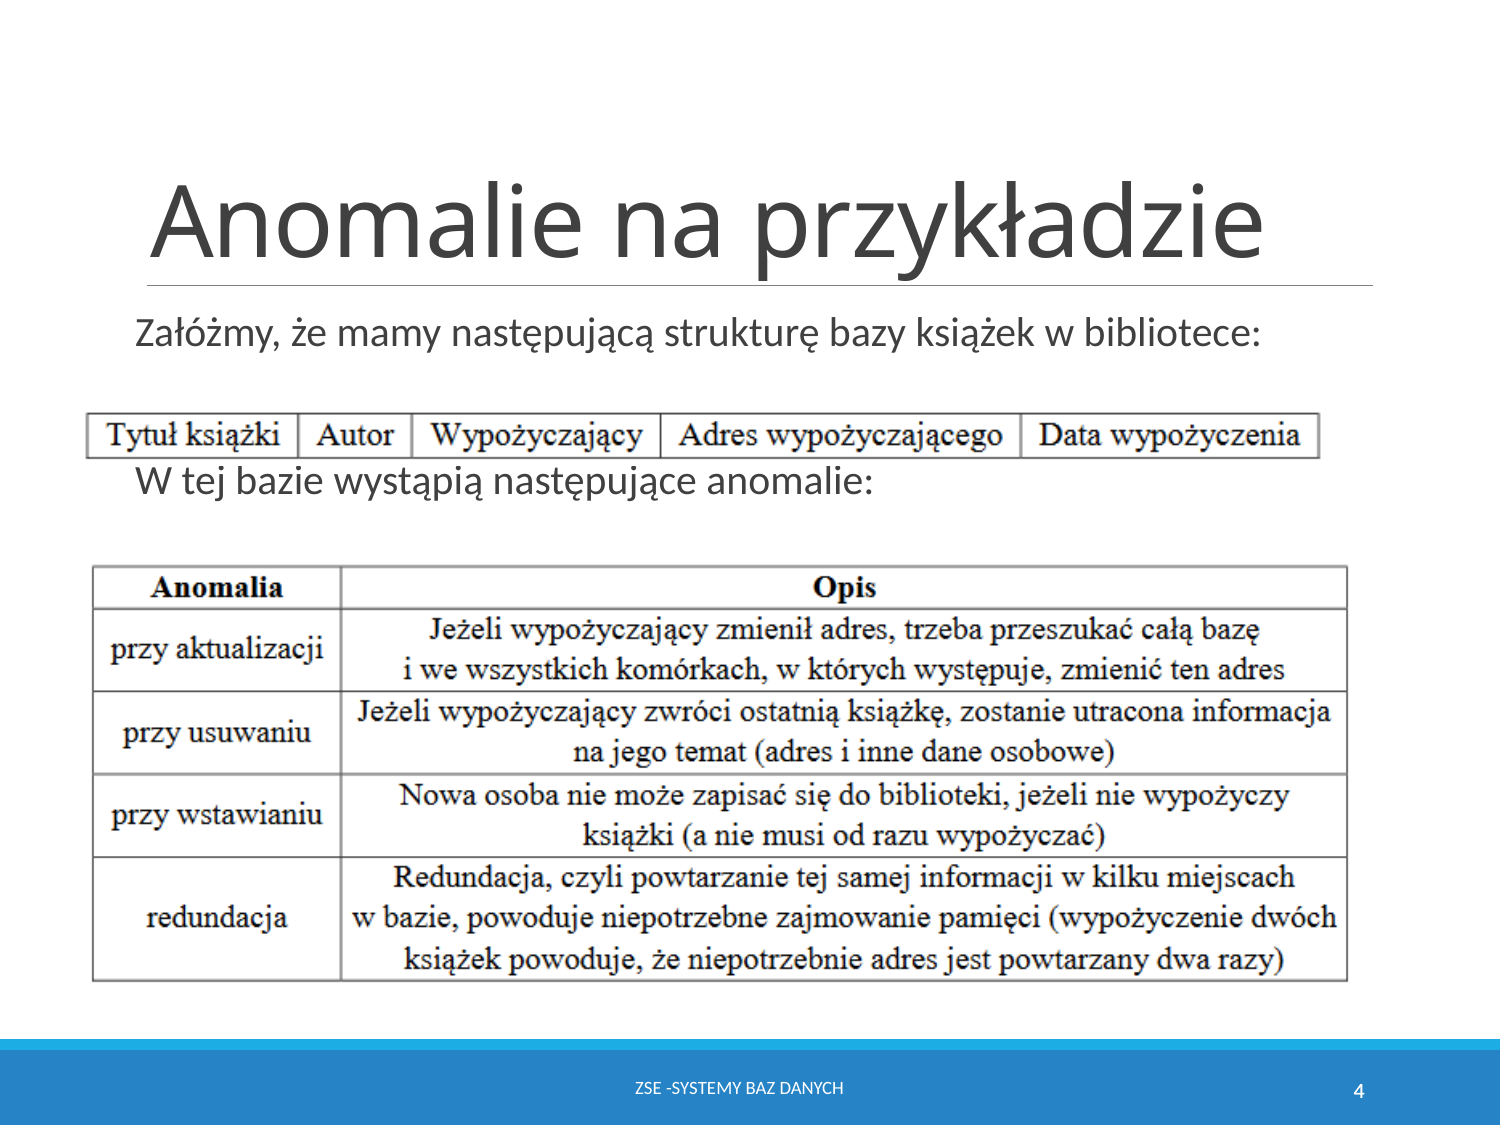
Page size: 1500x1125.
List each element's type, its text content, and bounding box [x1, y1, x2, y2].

footer ZSE -SYSTEMY BAZ DANYCH [442, 1056, 1037, 1117]
title Anomalie na przykładzie [135, 47, 1373, 285]
text_box 4 [1218, 1059, 1380, 1120]
picture [85, 561, 1353, 987]
list Załóżmy, że mamy następującą strukturę bazy książek w bibliotece: W tej bazie wystąpią następujące anomalie: [135, 302, 1373, 963]
picture [76, 408, 1330, 466]
